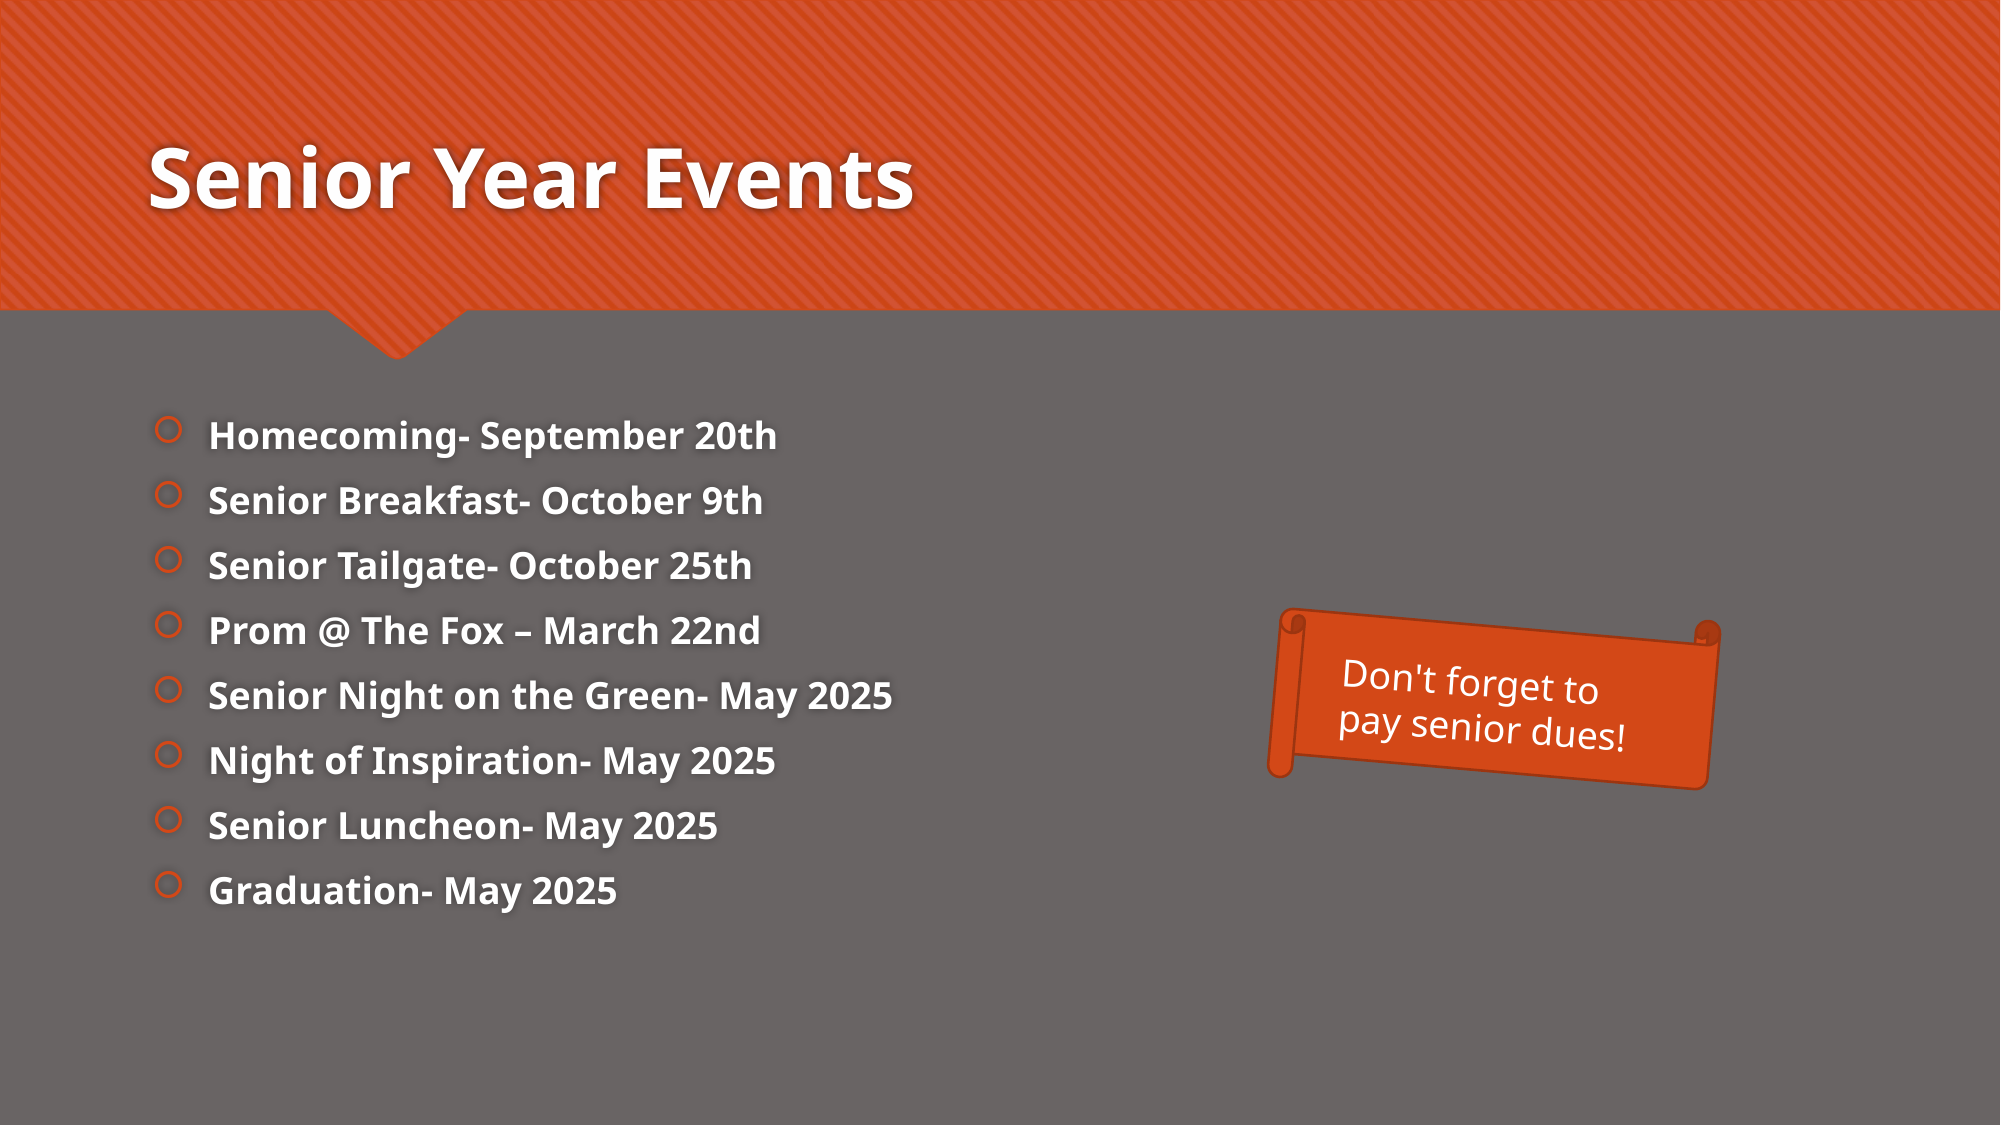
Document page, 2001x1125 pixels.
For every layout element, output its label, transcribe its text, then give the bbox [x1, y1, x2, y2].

list Homecoming- September 20th Senior Breakfast- October 9th Senior Tailgate- October 25th Prom @ The Fox – March 22nd Senior Night on the Green- May 2025 Night of Inspiration- May 2025 Senior Luncheon- May 2025 Graduation- May 2025 [136, 330, 1871, 1059]
title Senior Year Events [132, 73, 1868, 233]
text_box Don't forget to pay senior dues! [1321, 640, 1778, 777]
text_box [1266, 607, 1722, 791]
